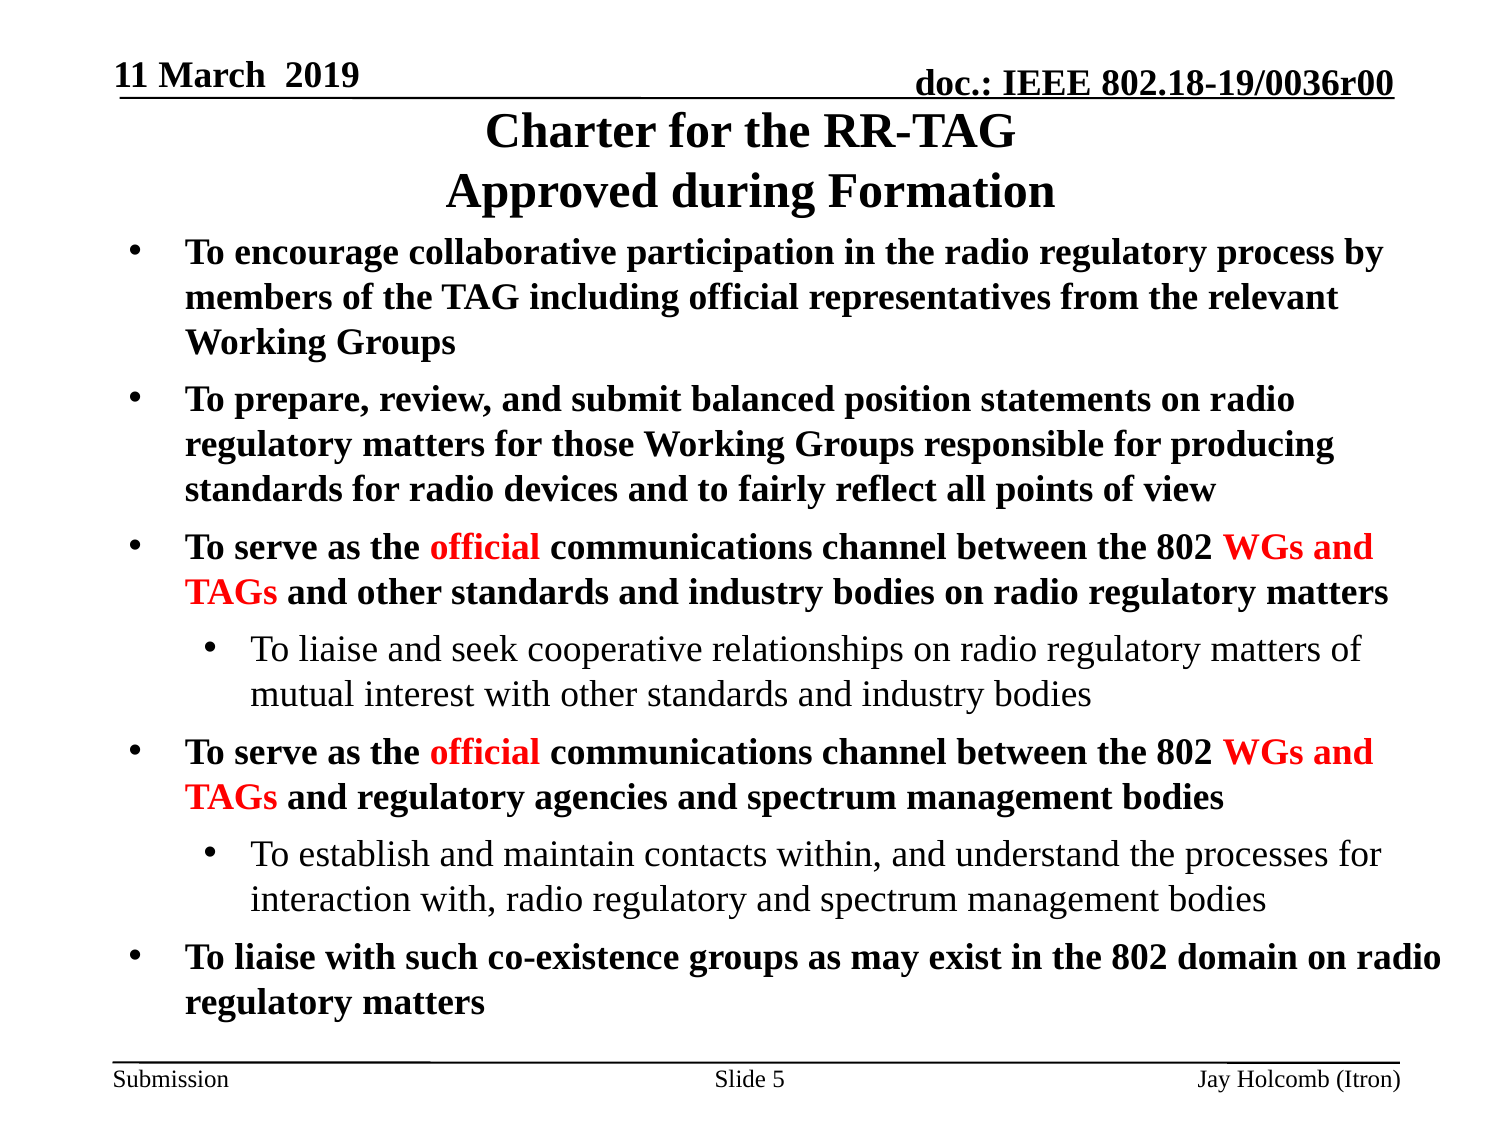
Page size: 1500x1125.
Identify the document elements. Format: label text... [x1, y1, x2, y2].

slide_number Slide 5 [699, 1061, 800, 1123]
list To encourage collaborative participation in the radio regulatory process by members of the TAG including official representatives from the relevant Working Groups To prepare, review, and submit balanced position statements on radio regulatory matters for those Working Groups responsible for producing standards for radio devices and to fairly reflect all points of view To serve as the official communications channel between the 802 WGs and TAGs and other standards and industry bodies on radio regulatory matters To liaise and seek cooperative relationships on radio regulatory matters of mutual interest with other standards and industry bodies To serve as the official communications channel between the 802 WGs and TAGs and regulatory agencies and spectrum management bodies To establish and maintain contacts within, and understand the processes for interaction with, radio regulatory and spectrum management bodies To liaise with such co-existence groups as may exist in the 802 domain on radio regulatory matters [113, 218, 1475, 1063]
title Charter for the RR-TAG Approved during Formation [113, 101, 1389, 213]
footer Jay Holcomb (Itron) [878, 1061, 1402, 1093]
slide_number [113, 62, 463, 96]
